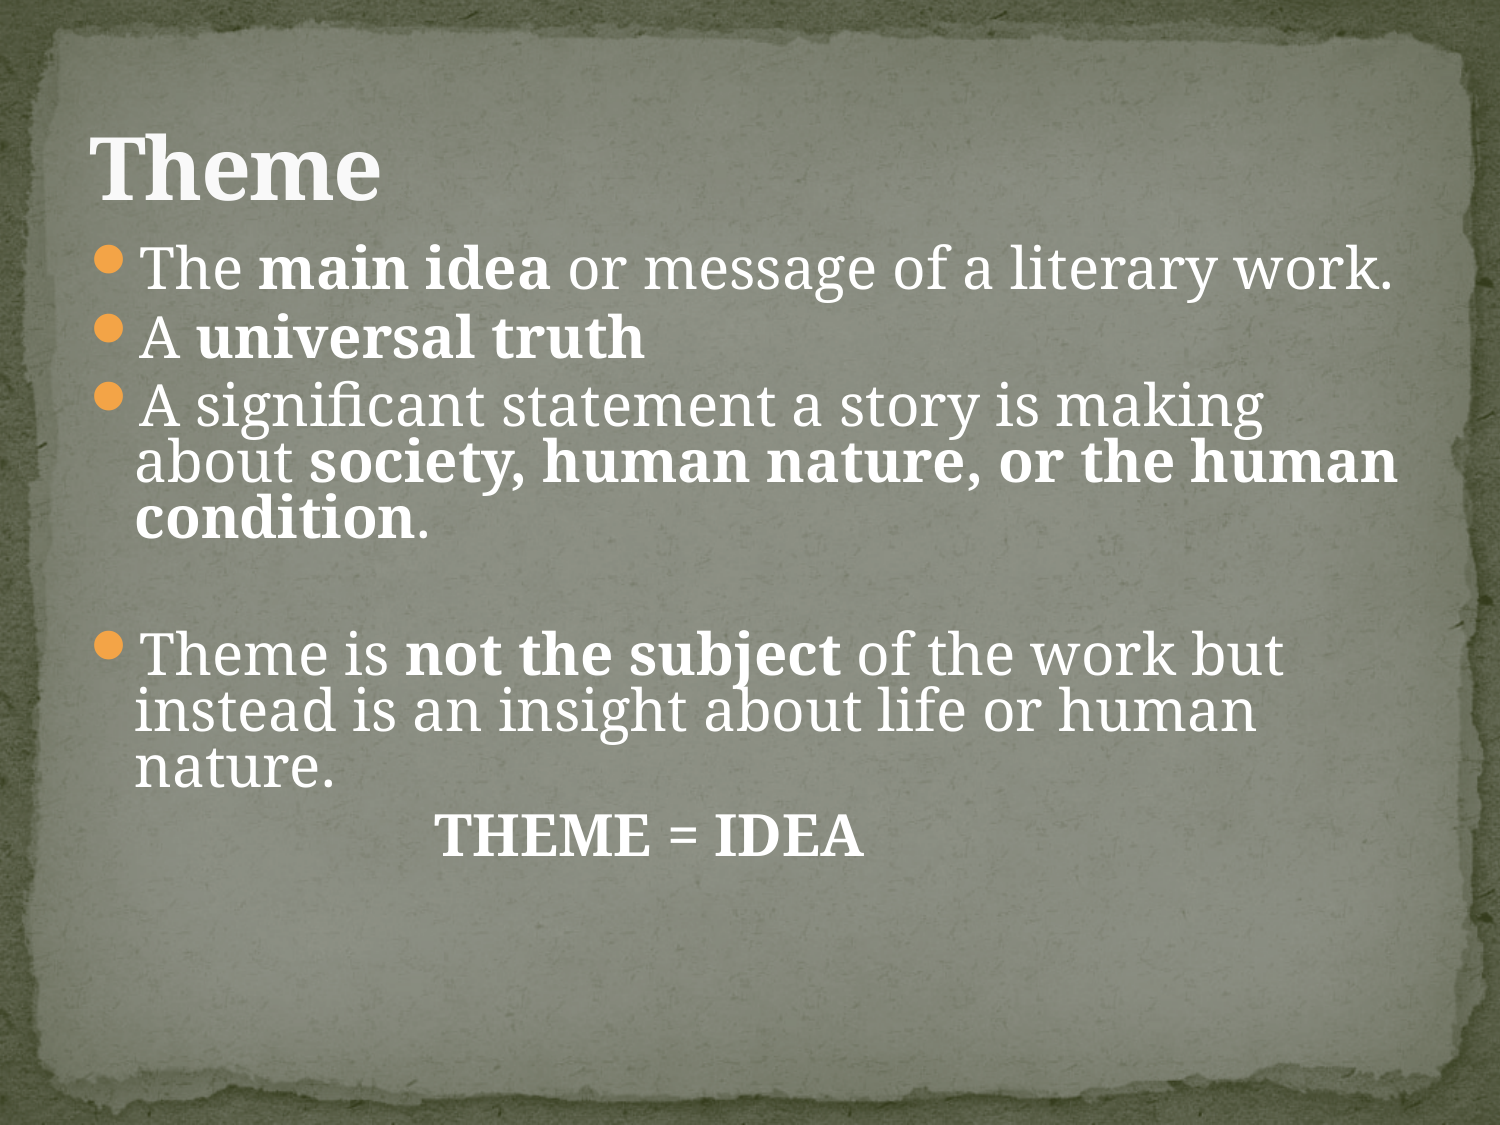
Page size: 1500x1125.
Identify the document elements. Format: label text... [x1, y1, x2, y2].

list The main idea or message of a literary work. A universal truth A significant statement a story is making about society, human nature, or the human condition. Theme is not the subject of the work but instead is an insight about life or human nature. THEME = IDEA [75, 237, 1425, 1005]
title Theme [74, 24, 1425, 225]
